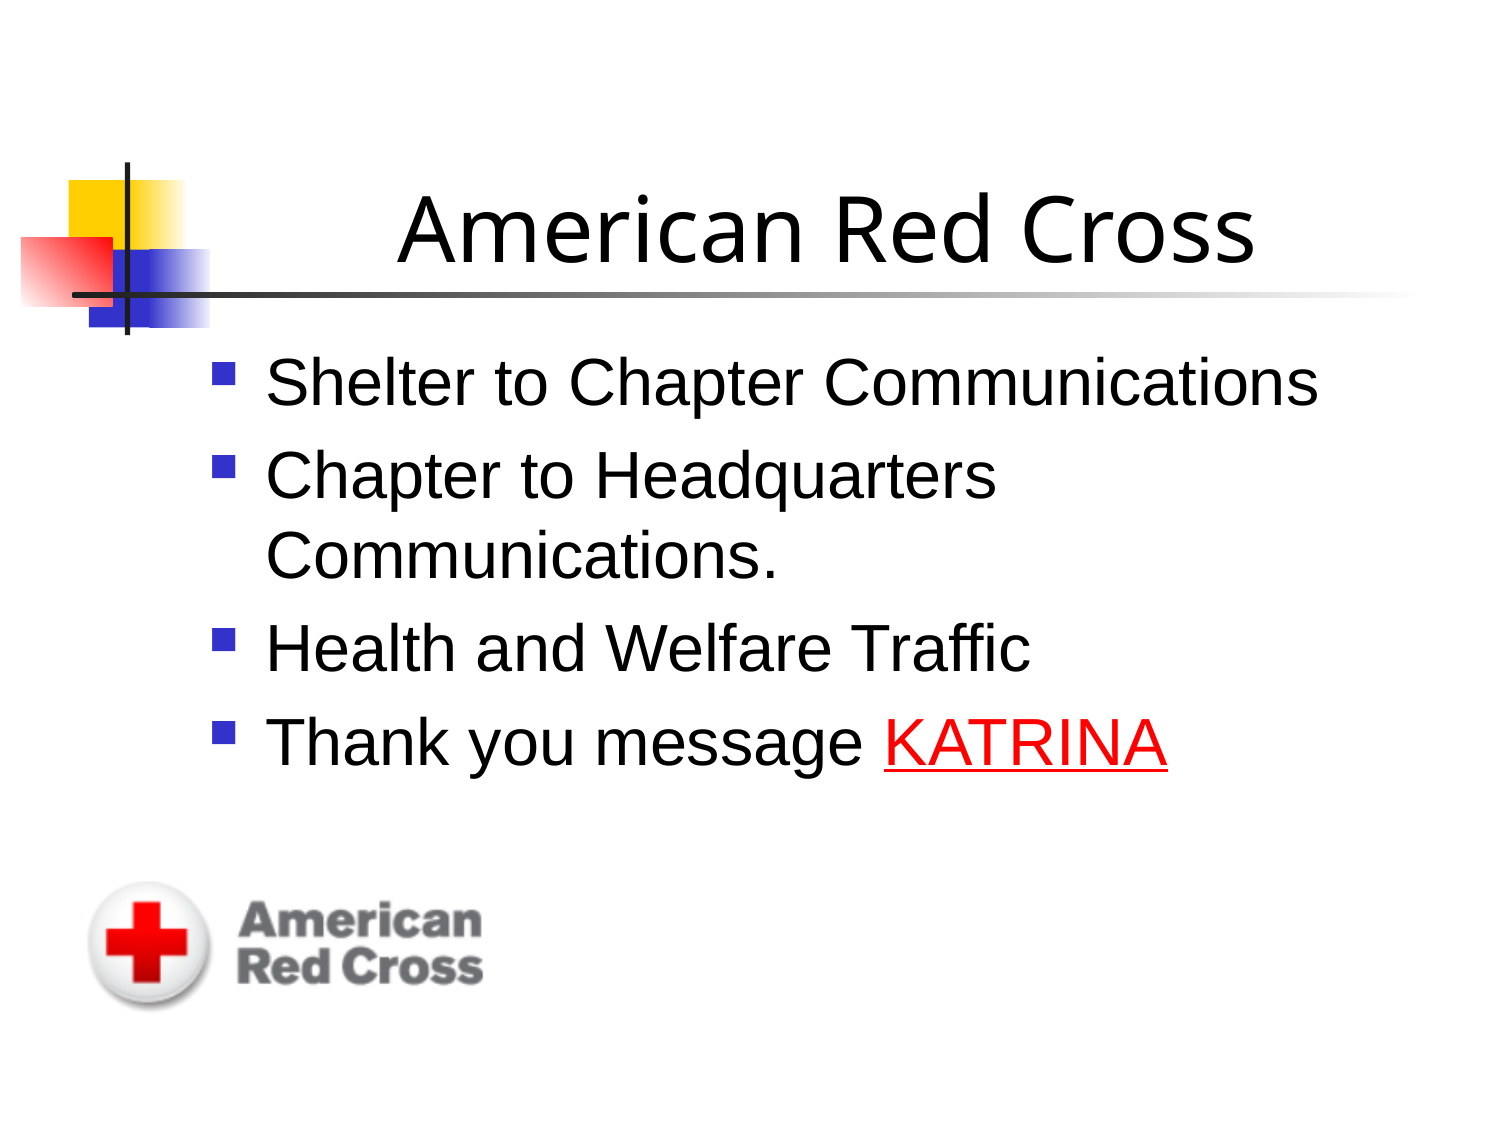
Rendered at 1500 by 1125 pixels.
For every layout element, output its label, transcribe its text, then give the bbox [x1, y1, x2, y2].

picture [74, 874, 505, 1015]
title American Red Cross [188, 101, 1468, 289]
list Shelter to Chapter Communications Chapter to Headquarters Communications. Health and Welfare Traffic Thank you message KATRINA [193, 331, 1469, 1006]
